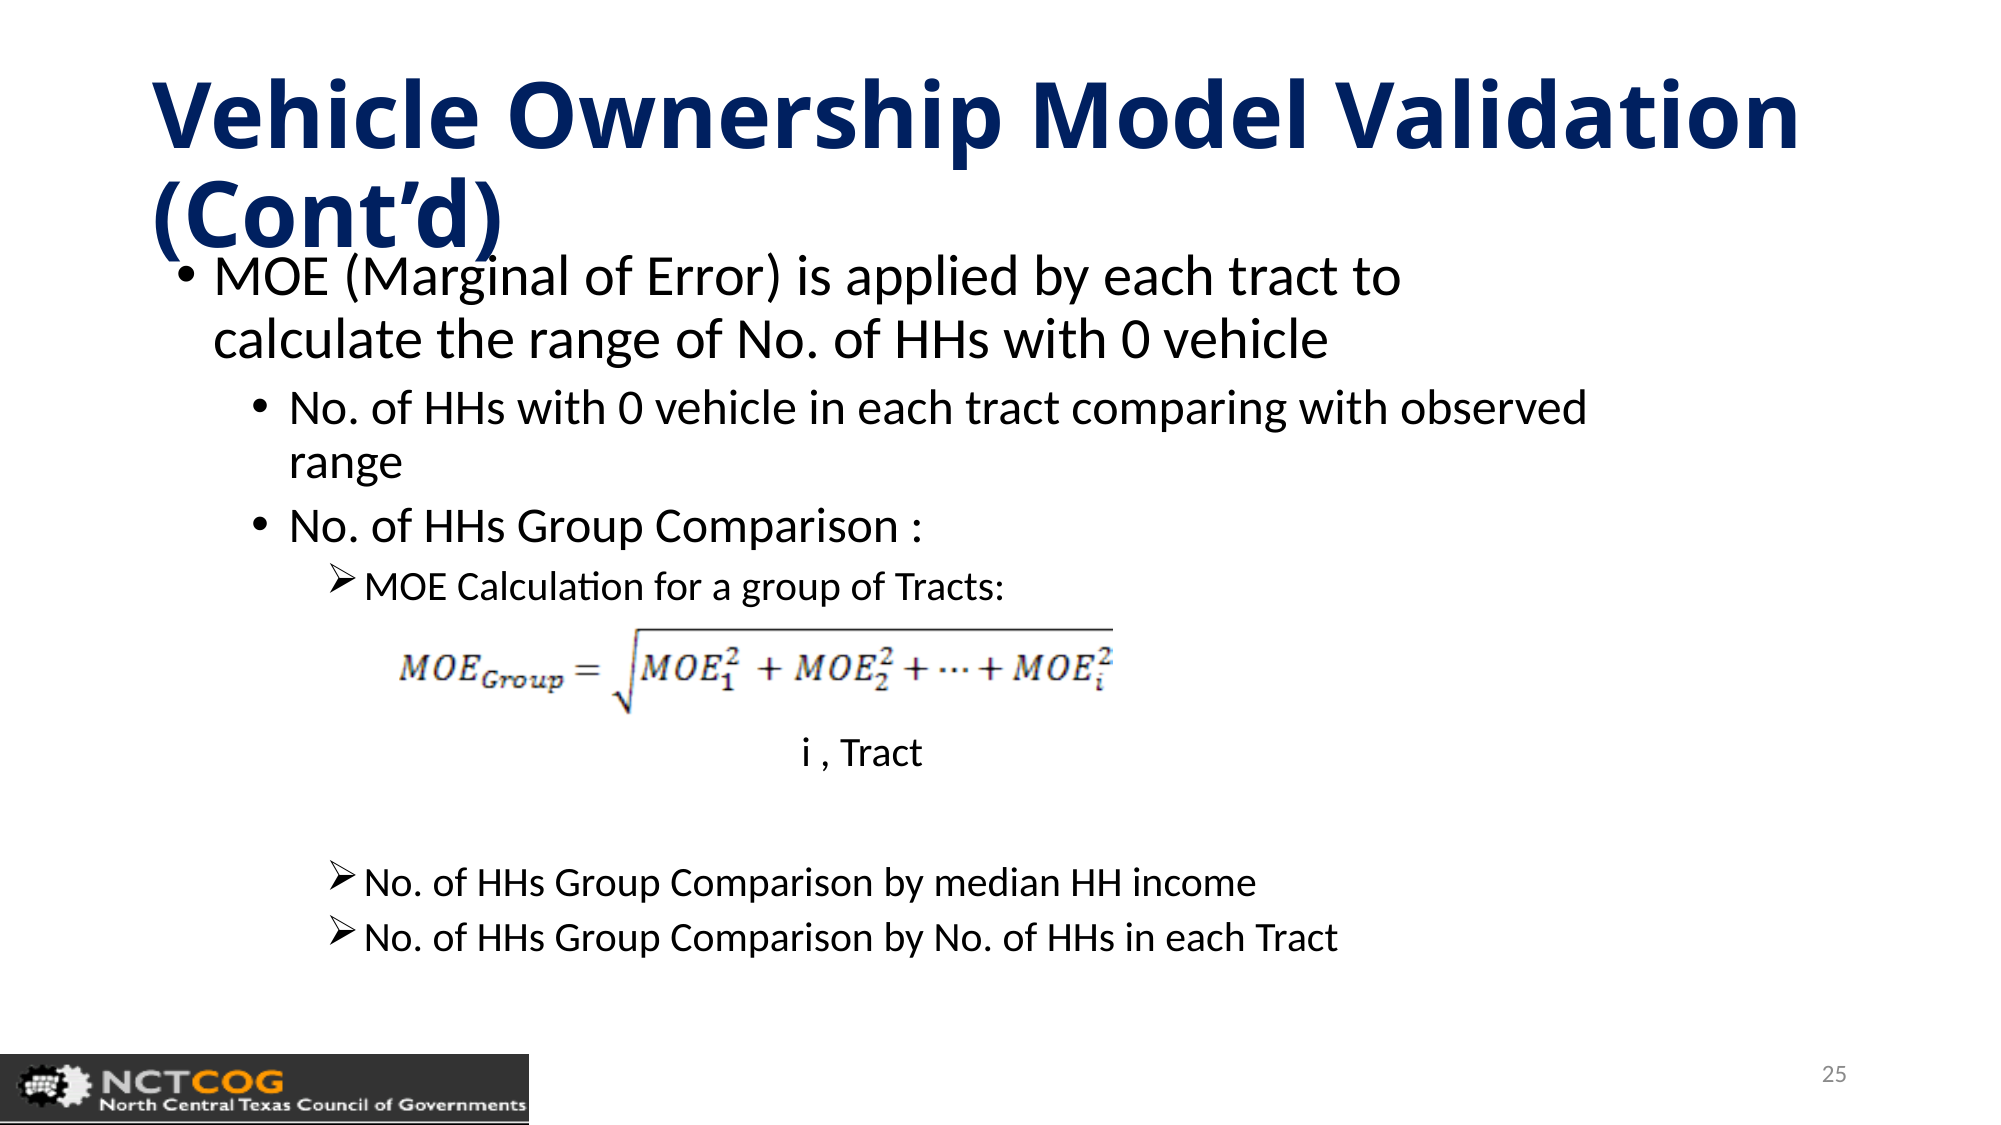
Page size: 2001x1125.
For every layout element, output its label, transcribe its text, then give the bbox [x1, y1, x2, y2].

slide_number 25 [1412, 1042, 1863, 1103]
picture [0, 1054, 529, 1125]
title Vehicle Ownership Model Validation (Cont’d) [137, 59, 1863, 278]
list MOE (Marginal of Error) is applied by each tract to calculate the range of No. of HHs with 0 vehicle No. of HHs with 0 vehicle in each tract comparing with observed range No. of HHs Group Comparison : MOE Calculation for a group of Tracts: i , Tract No. of HHs Group Comparison by median HH income No. of HHs Group Comparison by No. of HHs in each Tract [161, 237, 1612, 1043]
picture [399, 624, 1113, 723]
